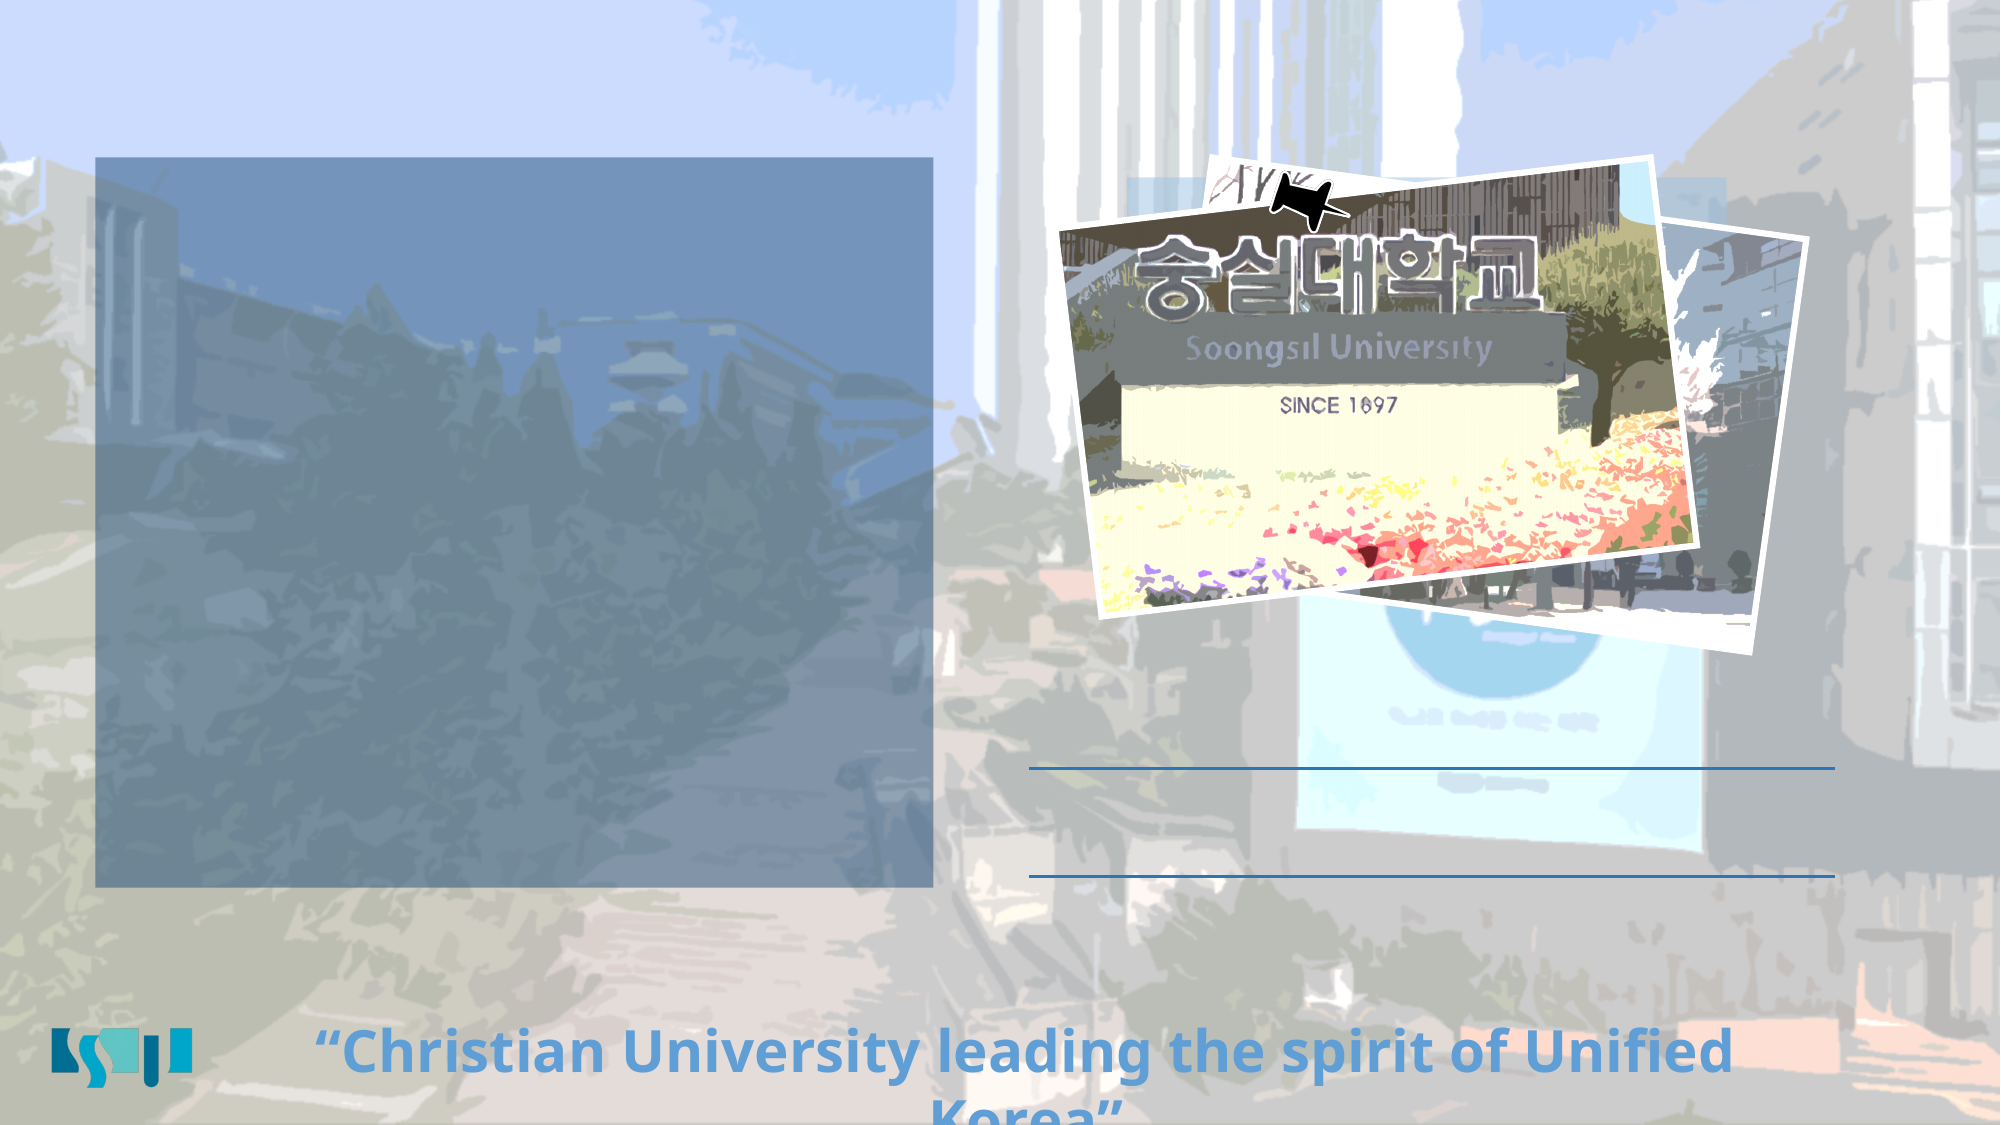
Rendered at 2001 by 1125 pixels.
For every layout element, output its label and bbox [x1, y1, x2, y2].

picture [30, 985, 215, 1124]
picture [1342, 223, 1802, 648]
picture [1059, 139, 1693, 612]
